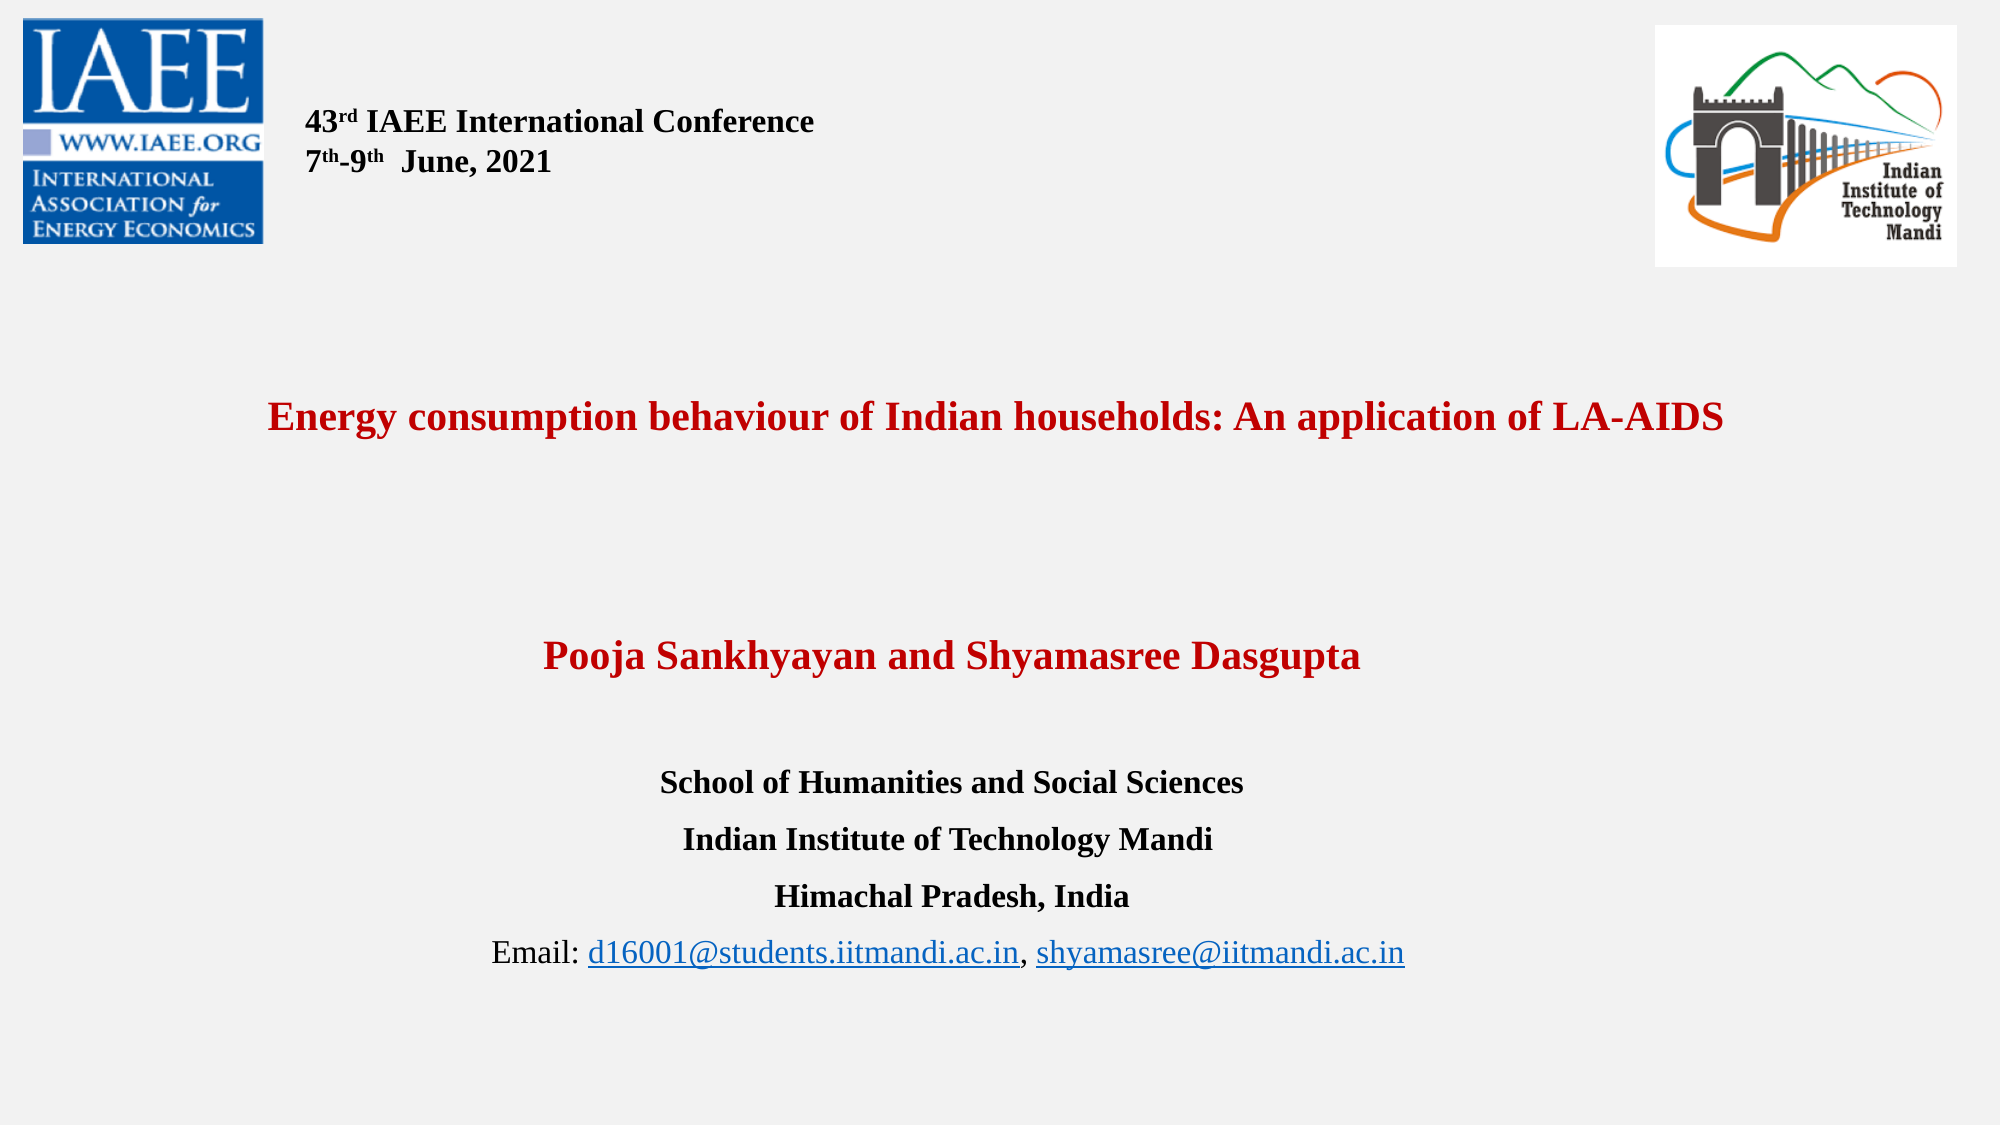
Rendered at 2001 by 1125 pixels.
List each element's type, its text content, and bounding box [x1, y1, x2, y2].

text_box 43rd IAEE International Conference 7th-9th June, 2021 [290, 37, 915, 241]
title Energy consumption behaviour of Indian households: An application of LA-AIDS [36, 302, 1957, 447]
picture [1655, 25, 1957, 267]
picture [23, 18, 264, 244]
subtitle Pooja Sankhyayan and Shyamasree Dasgupta School of Humanities and Social Sciences Indian Institute of Technology Mandi Himachal Pradesh, India Email: d16001@students.iitmandi.ac.in, shyamasree@iitmandi.ac.in [427, 625, 1478, 1001]
